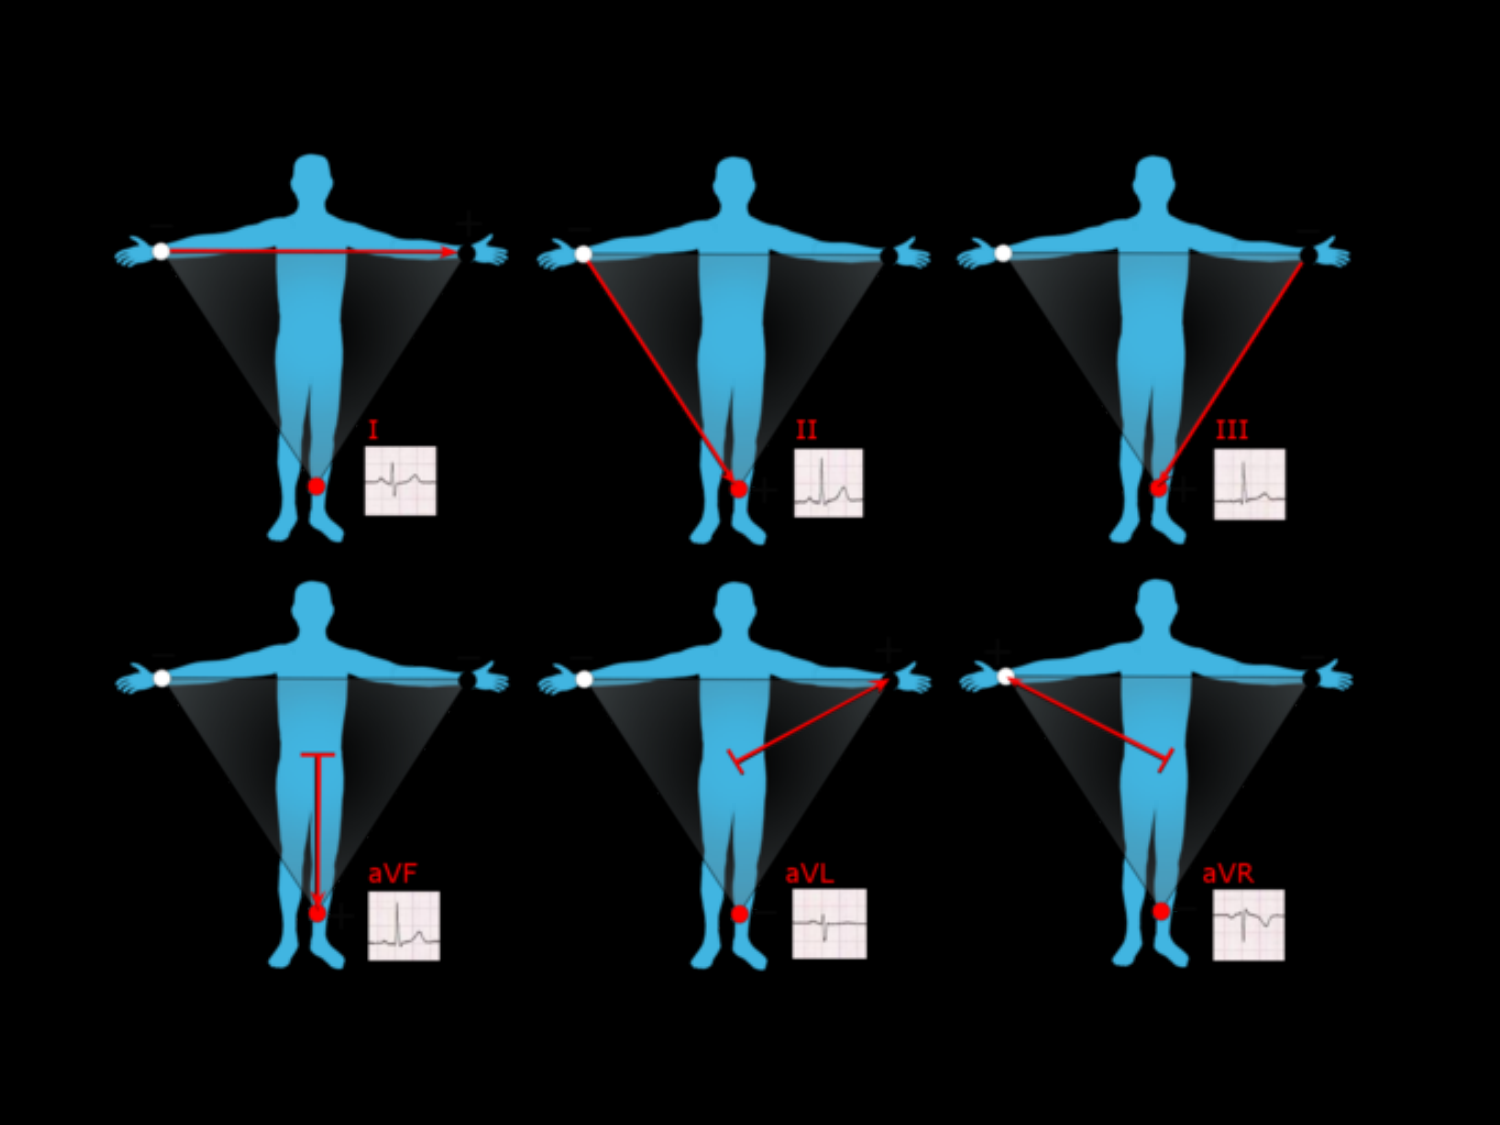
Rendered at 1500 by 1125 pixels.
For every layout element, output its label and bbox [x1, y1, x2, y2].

picture [91, 129, 1411, 1009]
